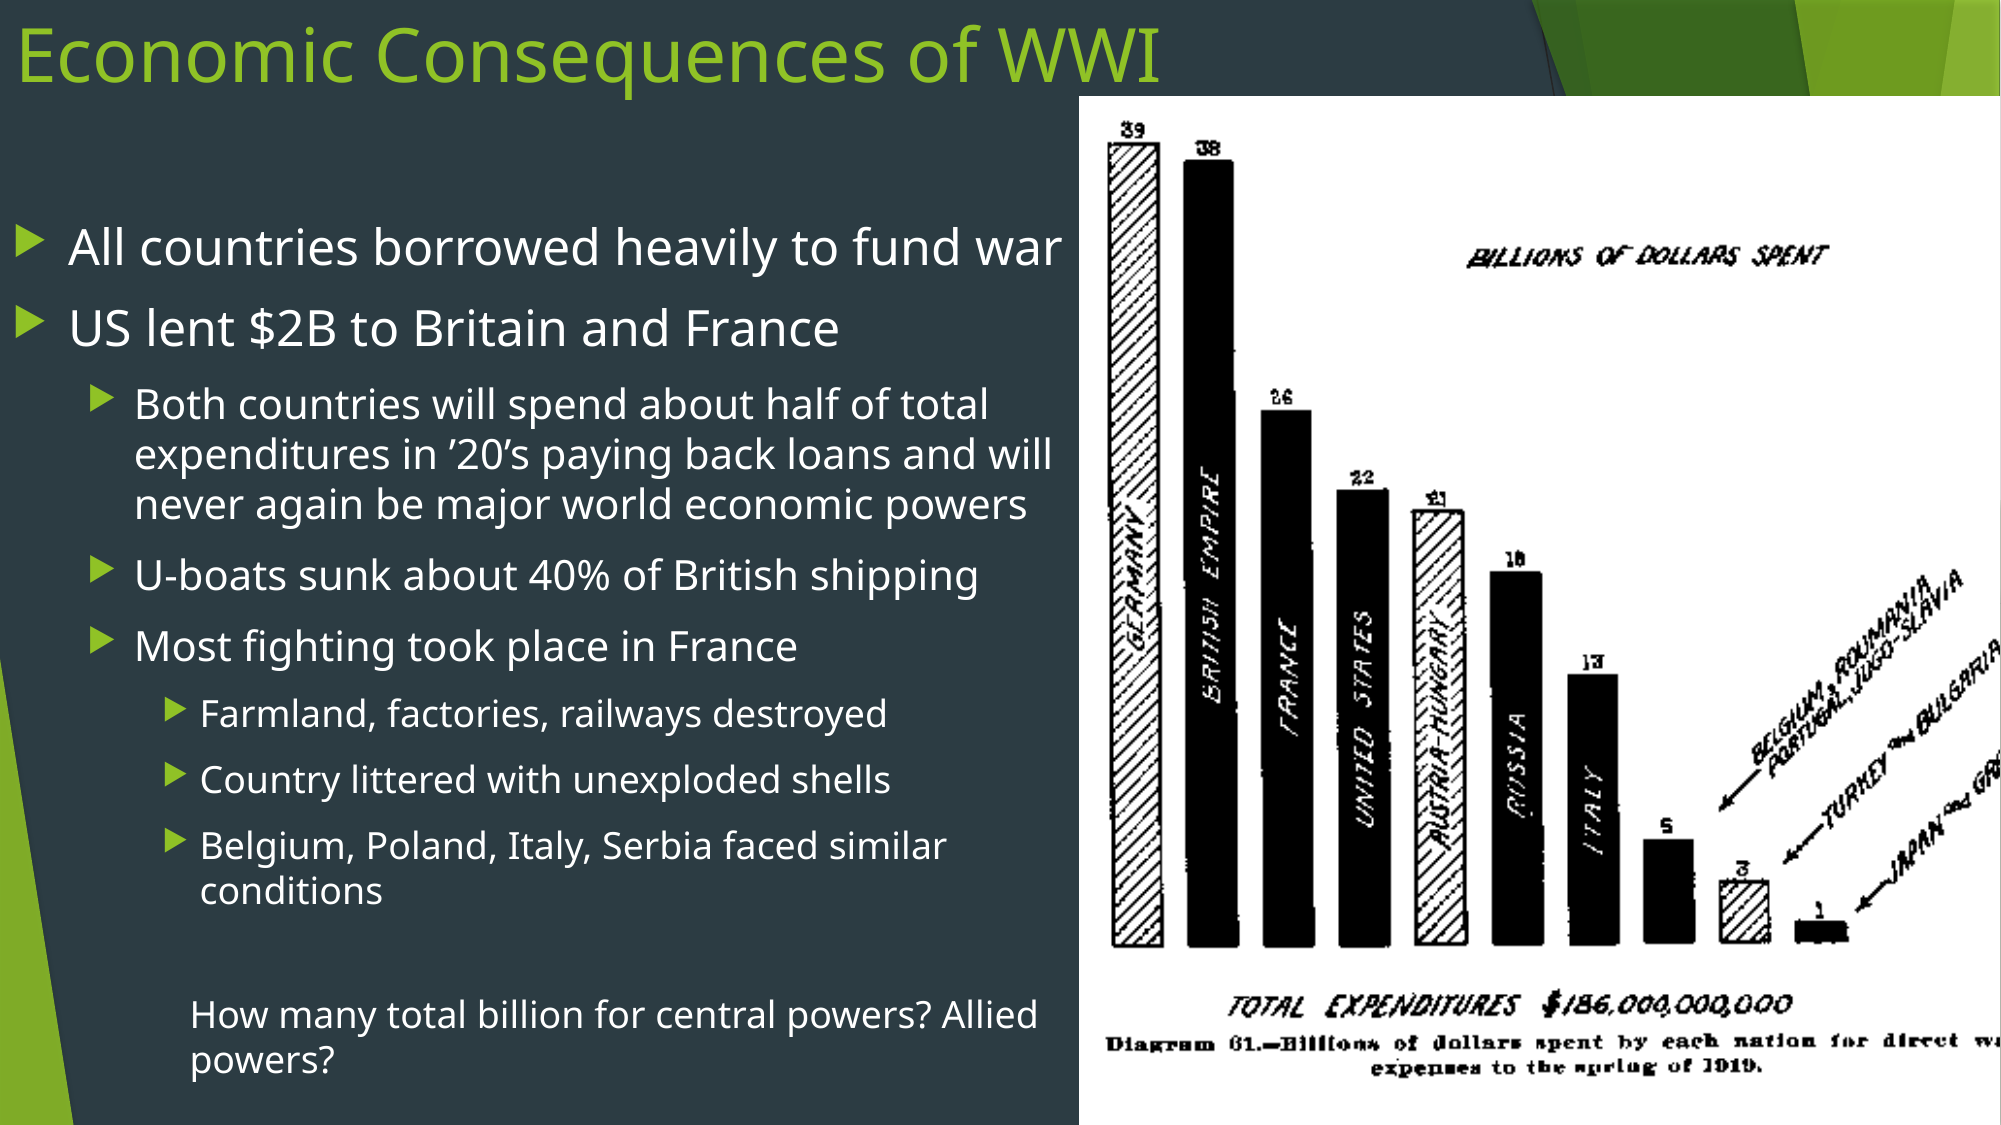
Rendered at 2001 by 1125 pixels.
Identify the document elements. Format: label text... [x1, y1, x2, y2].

list All countries borrowed heavily to fund war US lent $2B to Britain and France Both countries will spend about half of total expenditures in ’20’s paying back loans and will never again be major world economic powers U-boats sunk about 40% of British shipping Most fighting took place in France Farmland, factories, railways destroyed Country littered with unexploded shells Belgium, Poland, Italy, Serbia faced similar conditions [0, 208, 1074, 1125]
title Economic Consequences of WWI [0, 0, 1411, 208]
text_box How many total billion for central powers? Allied powers? [174, 983, 1074, 1088]
picture [1079, 95, 2000, 1125]
